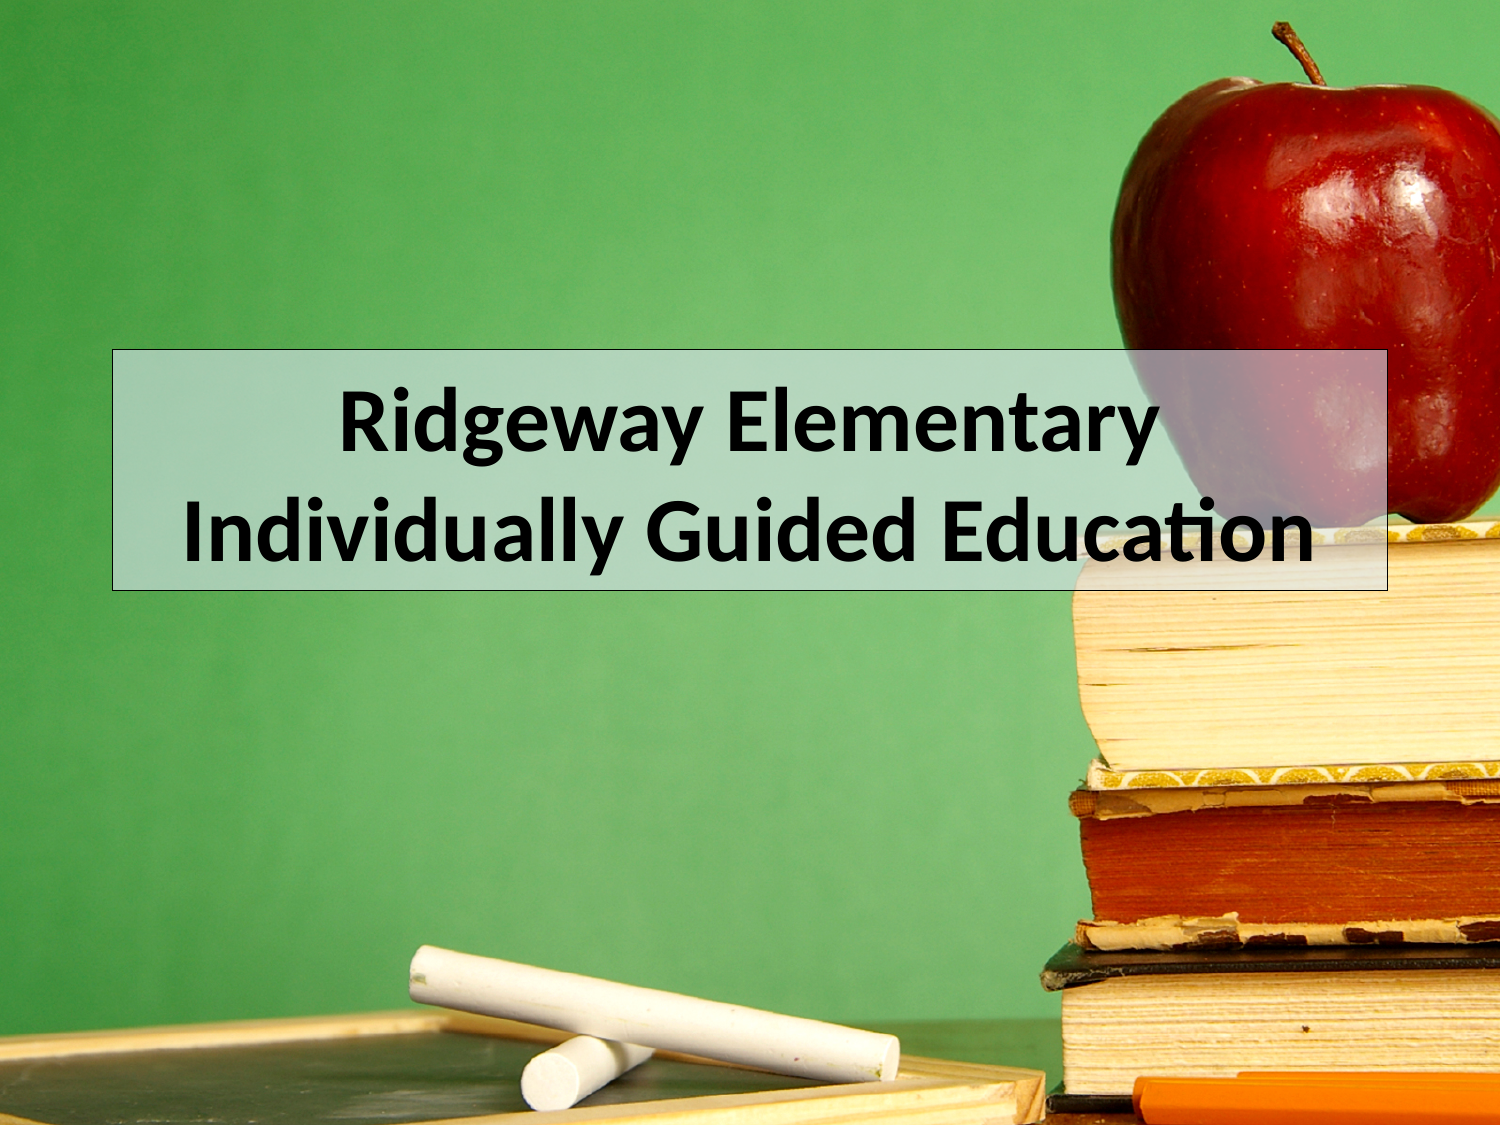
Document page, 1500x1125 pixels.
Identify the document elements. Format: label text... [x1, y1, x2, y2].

picture [0, 0, 1500, 1125]
title Ridgeway Elementary Individually Guided Education [112, 349, 1388, 591]
